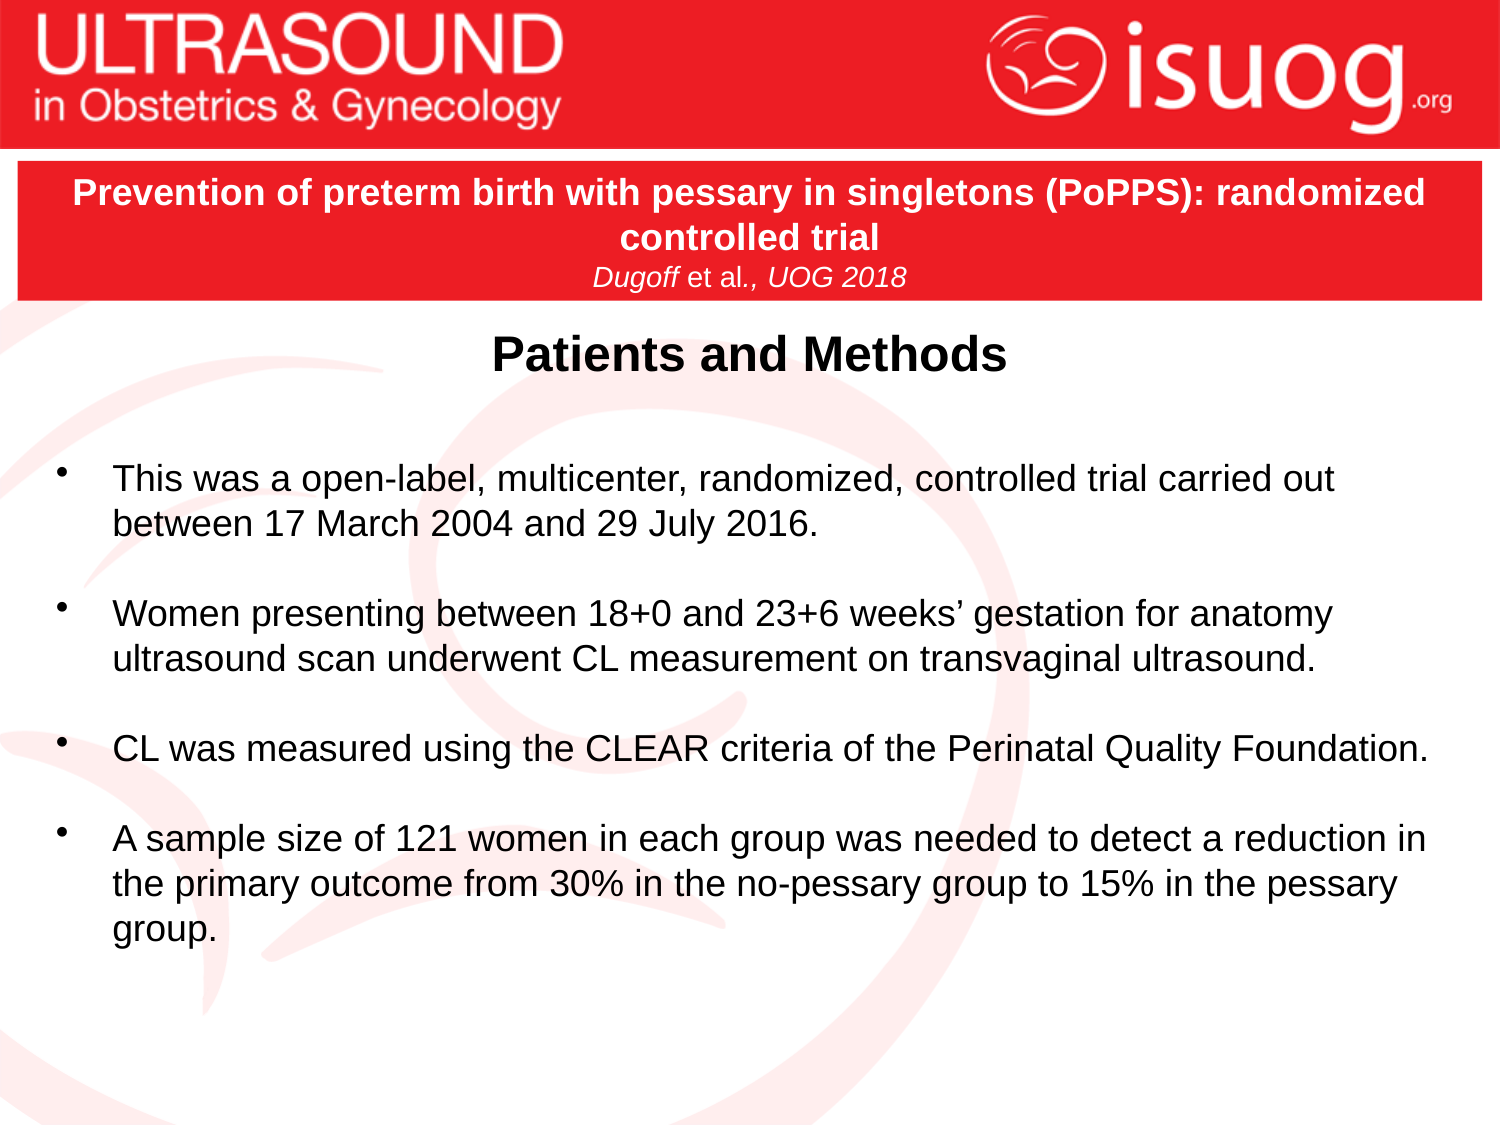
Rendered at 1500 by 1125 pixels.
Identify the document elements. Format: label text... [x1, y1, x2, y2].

text_box Patients and Methods [41, 314, 1459, 389]
text_box This was a open-label, multicenter, randomized, controlled trial carried out between 17 March 2004 and 29 July 2016. Women presenting between 18+0 and 23+6 weeks’ gestation for anatomy ultrasound scan underwent CL measurement on transvaginal ultrasound. CL was measured using the CLEAR criteria of the Perinatal Quality Foundation. A sample size of 121 women in each group was needed to detect a reduction in the primary outcome from 30% in the no-pessary group to 15% in the pessary group. [41, 401, 1459, 1059]
text_box Prevention of preterm birth with pessary in singletons (PoPPS): randomized controlled trial Dugoff et al., UOG 2018 [17, 160, 1483, 301]
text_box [0, 0, 1500, 150]
picture [0, 150, 1500, 1125]
